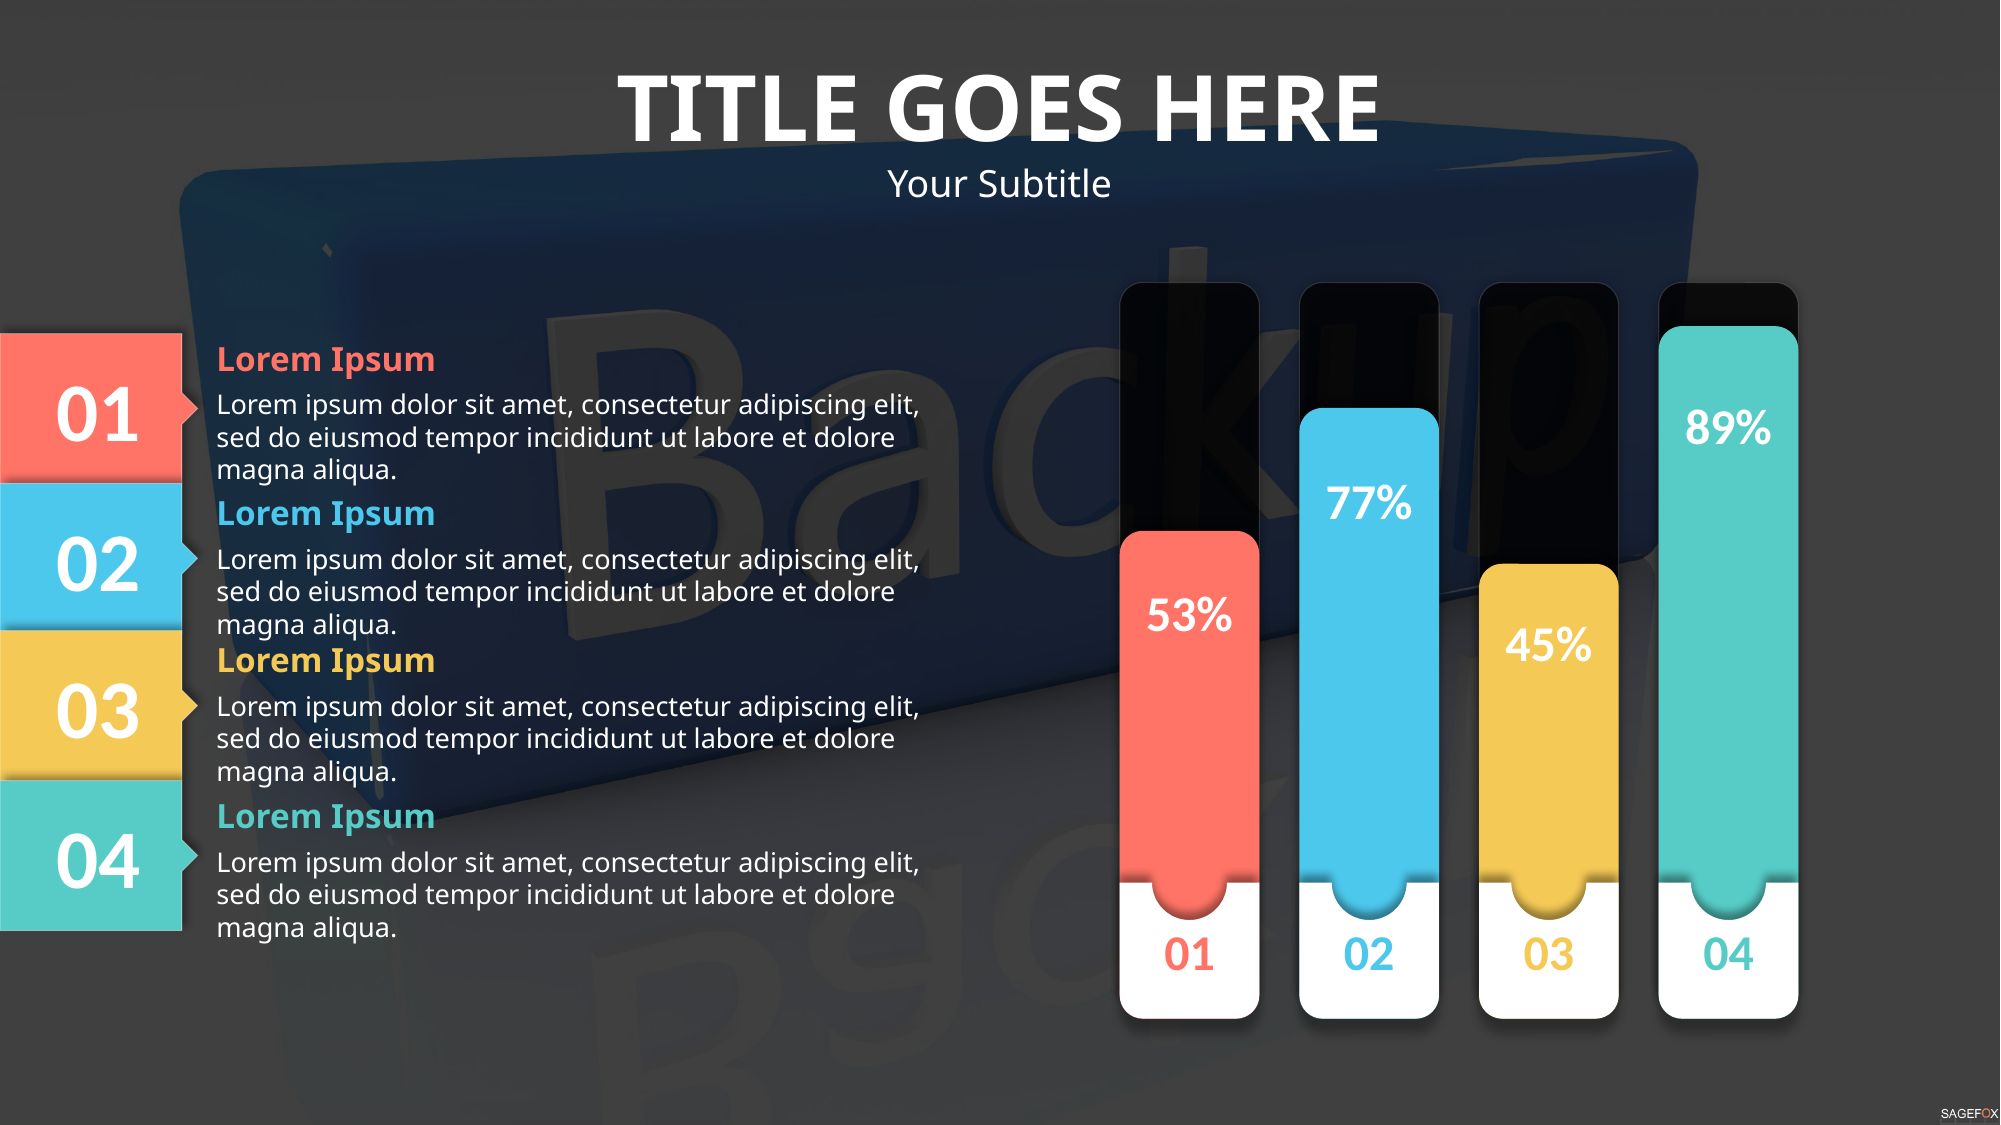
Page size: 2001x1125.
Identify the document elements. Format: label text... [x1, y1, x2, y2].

text_box 04 [0, 779, 200, 932]
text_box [1658, 326, 1799, 1019]
text_box Lorem Ipsum Lorem ipsum dolor sit amet, consectetur adipiscing elit, sed do eiusmod tempor incididunt ut labore et dolore magna aliqua. [216, 337, 968, 486]
text_box [1657, 281, 1800, 330]
picture [0, 0, 2001, 1125]
text_box [1478, 281, 1620, 566]
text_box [1119, 530, 1260, 1019]
text_box 03 [0, 629, 200, 772]
text_box Lorem Ipsum Lorem ipsum dolor sit amet, consectetur adipiscing elit, sed do eiusmod tempor incididunt ut labore et dolore magna aliqua. [216, 639, 968, 787]
text_box [1118, 281, 1261, 535]
text_box 02 [0, 482, 200, 622]
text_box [1299, 407, 1439, 1019]
text_box TITLE GOES HERE Your Subtitle [548, 42, 1452, 212]
text_box 01 [0, 332, 200, 475]
text_box Lorem Ipsum Lorem ipsum dolor sit amet, consectetur adipiscing elit, sed do eiusmod tempor incididunt ut labore et dolore magna aliqua. [216, 492, 968, 639]
text_box Lorem Ipsum Lorem ipsum dolor sit amet, consectetur adipiscing elit, sed do eiusmod tempor incididunt ut labore et dolore magna aliqua. [216, 795, 968, 943]
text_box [1479, 563, 1619, 1019]
text_box [1298, 281, 1441, 412]
